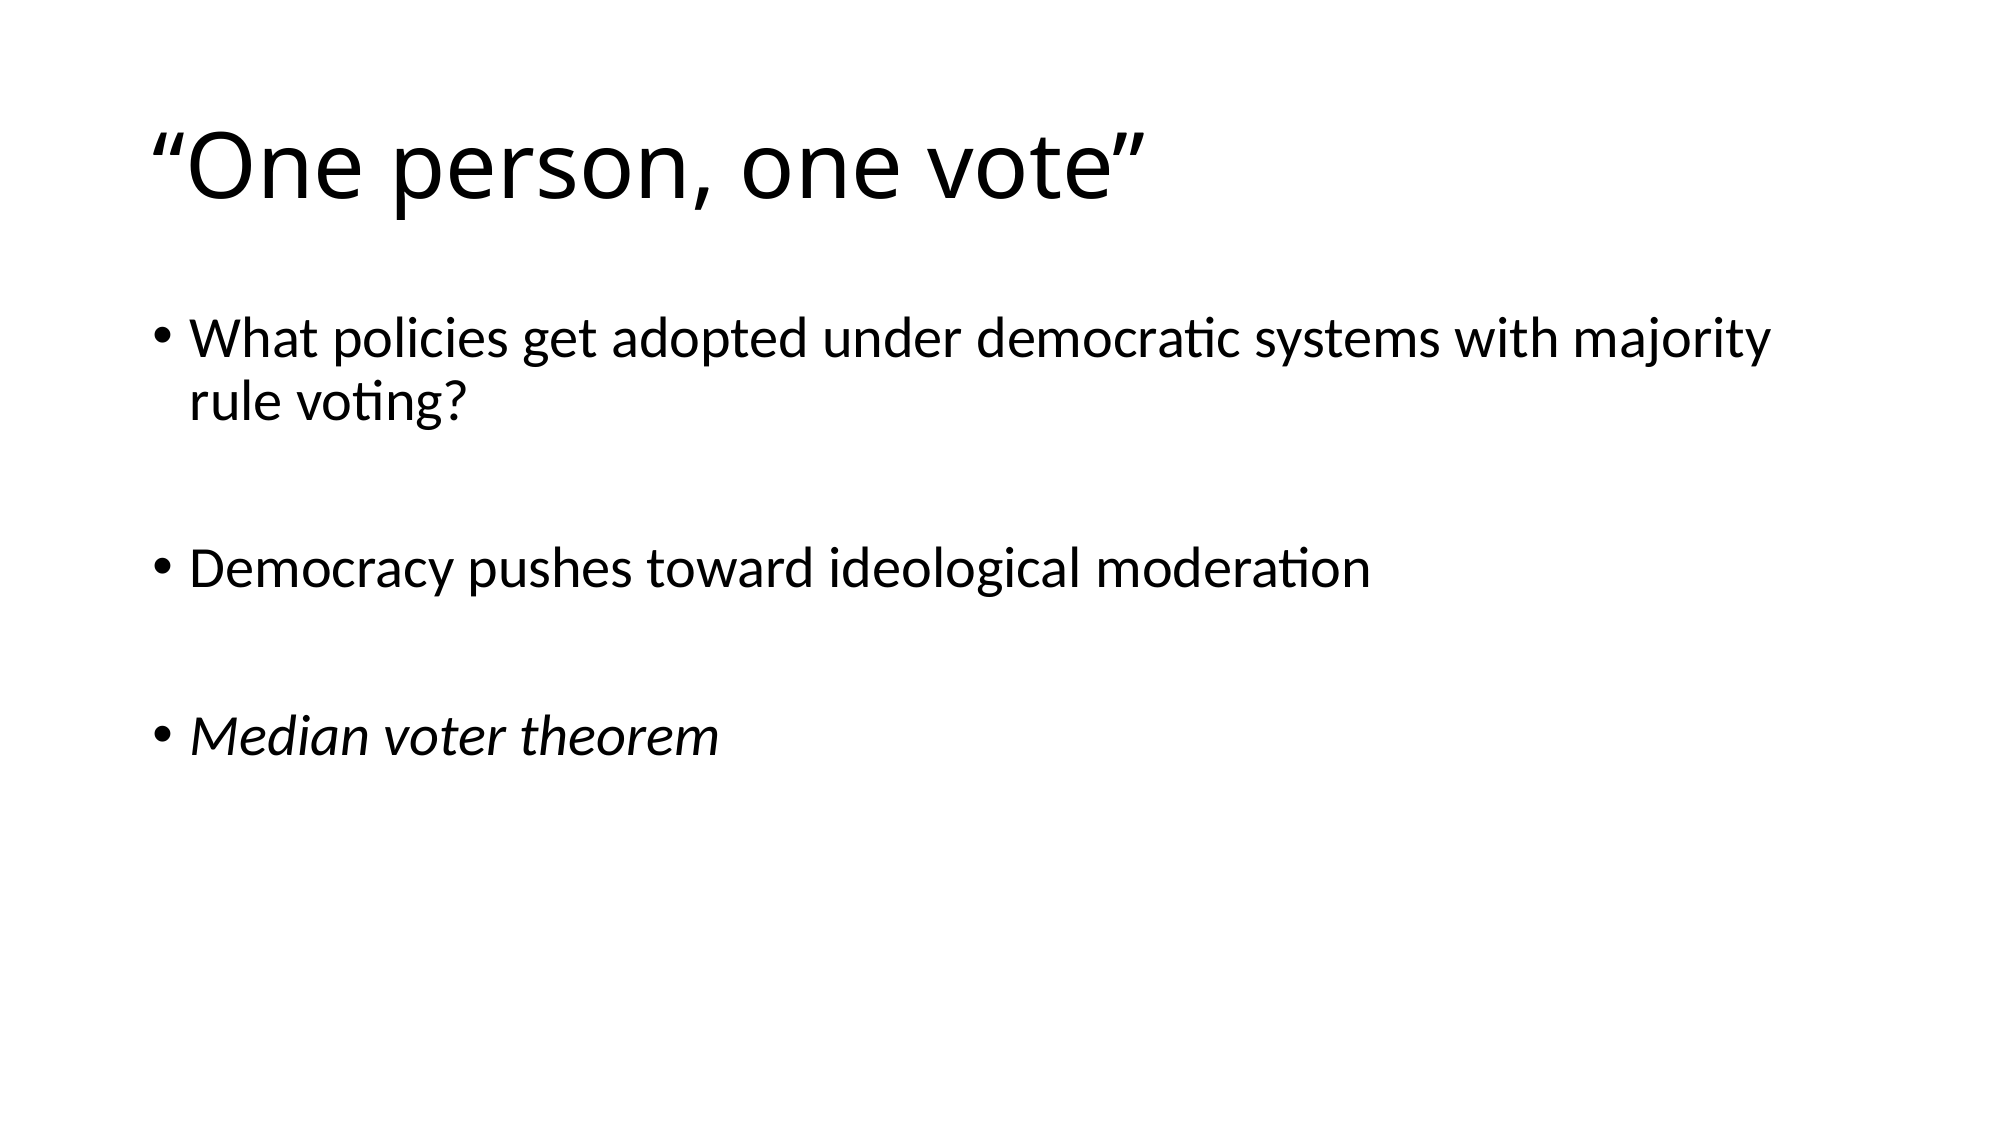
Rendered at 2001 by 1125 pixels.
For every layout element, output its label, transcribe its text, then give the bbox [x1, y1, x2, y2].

title “One person, one vote” [137, 59, 1863, 278]
list What policies get adopted under democratic systems with majority rule voting? Democracy pushes toward ideological moderation Median voter theorem [137, 299, 1863, 1014]
